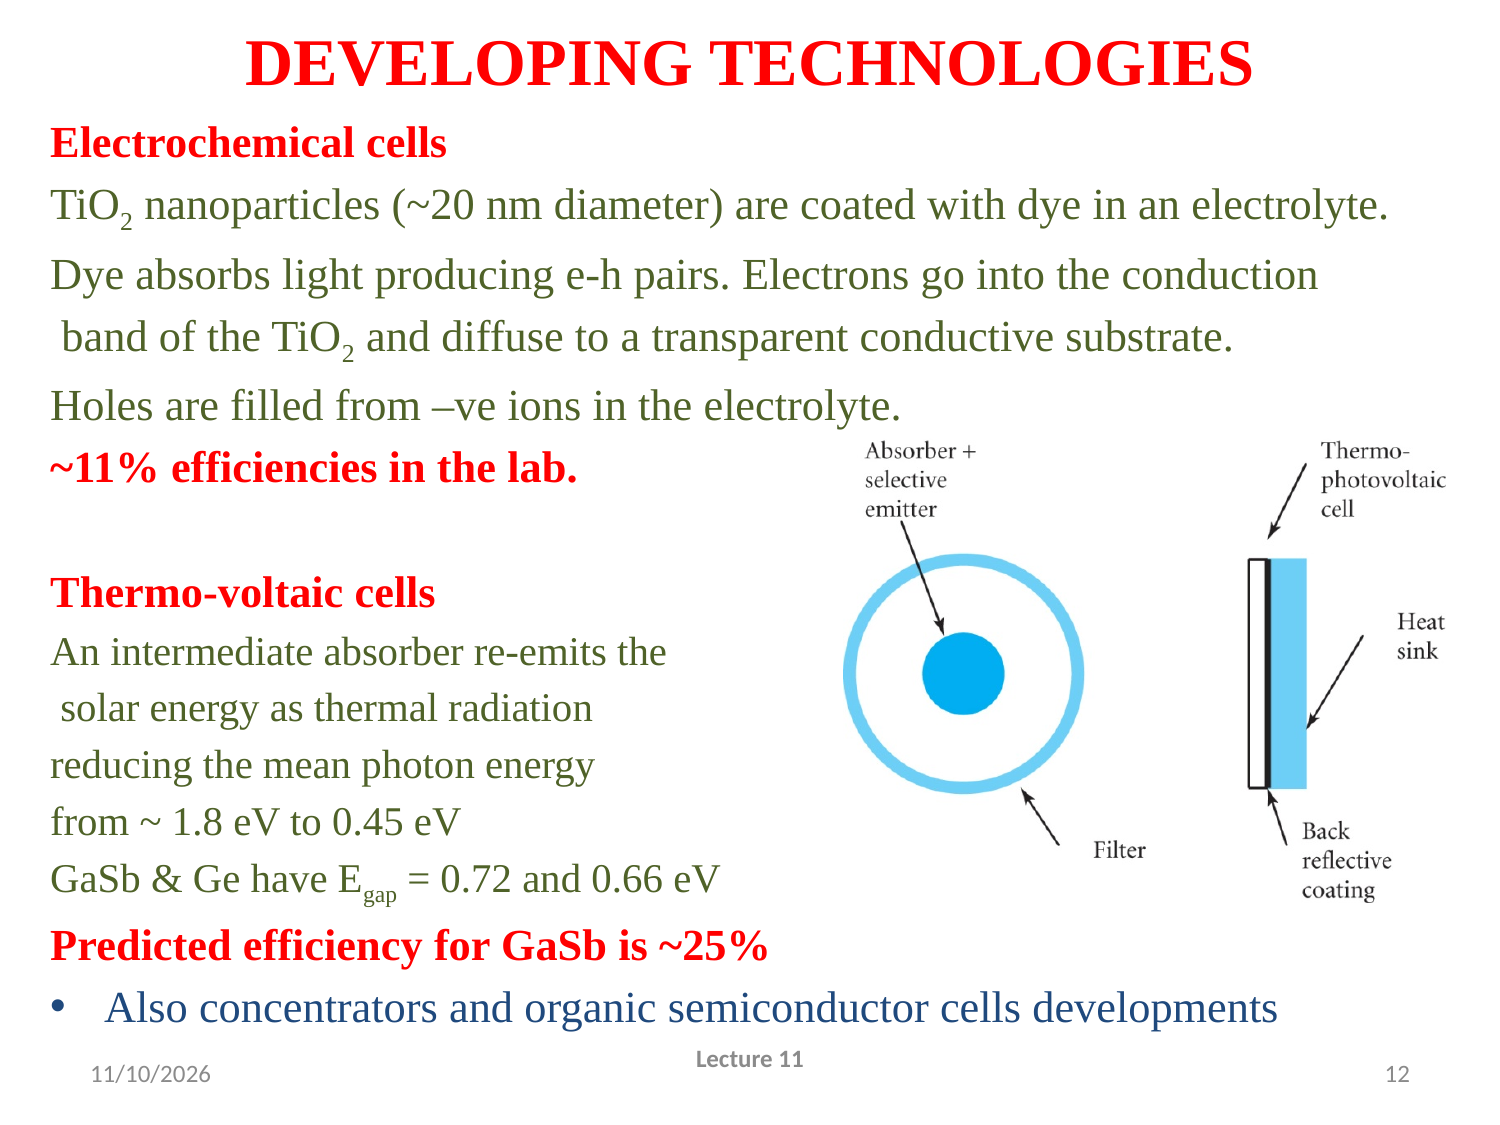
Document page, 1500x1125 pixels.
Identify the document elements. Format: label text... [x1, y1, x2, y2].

title DEVELOPING TECHNOLOGIES [75, 0, 1425, 105]
picture [843, 433, 1446, 903]
footer Lecture 11 [512, 1042, 988, 1103]
slide_number 12 [1074, 1042, 1425, 1103]
list Electrochemical cells TiO2 nanoparticles (~20 nm diameter) are coated with dye in an electrolyte. Dye absorbs light producing e-h pairs. Electrons go into the conduction band of the TiO2 and diffuse to a transparent conductive substrate. Holes are filled from –ve ions in the electrolyte. ~11% efficiencies in the lab. Thermo-voltaic cells An intermediate absorber re-emits the solar energy as thermal radiation reducing the mean photon energy from ~ 1.8 eV to 0.45 eV GaSb & Ge have Egap = 0.72 and 0.66 eV Predicted efficiency for GaSb is ~25% Also concentrators and organic semiconductor cells developments [35, 105, 1454, 1043]
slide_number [75, 1042, 425, 1103]
